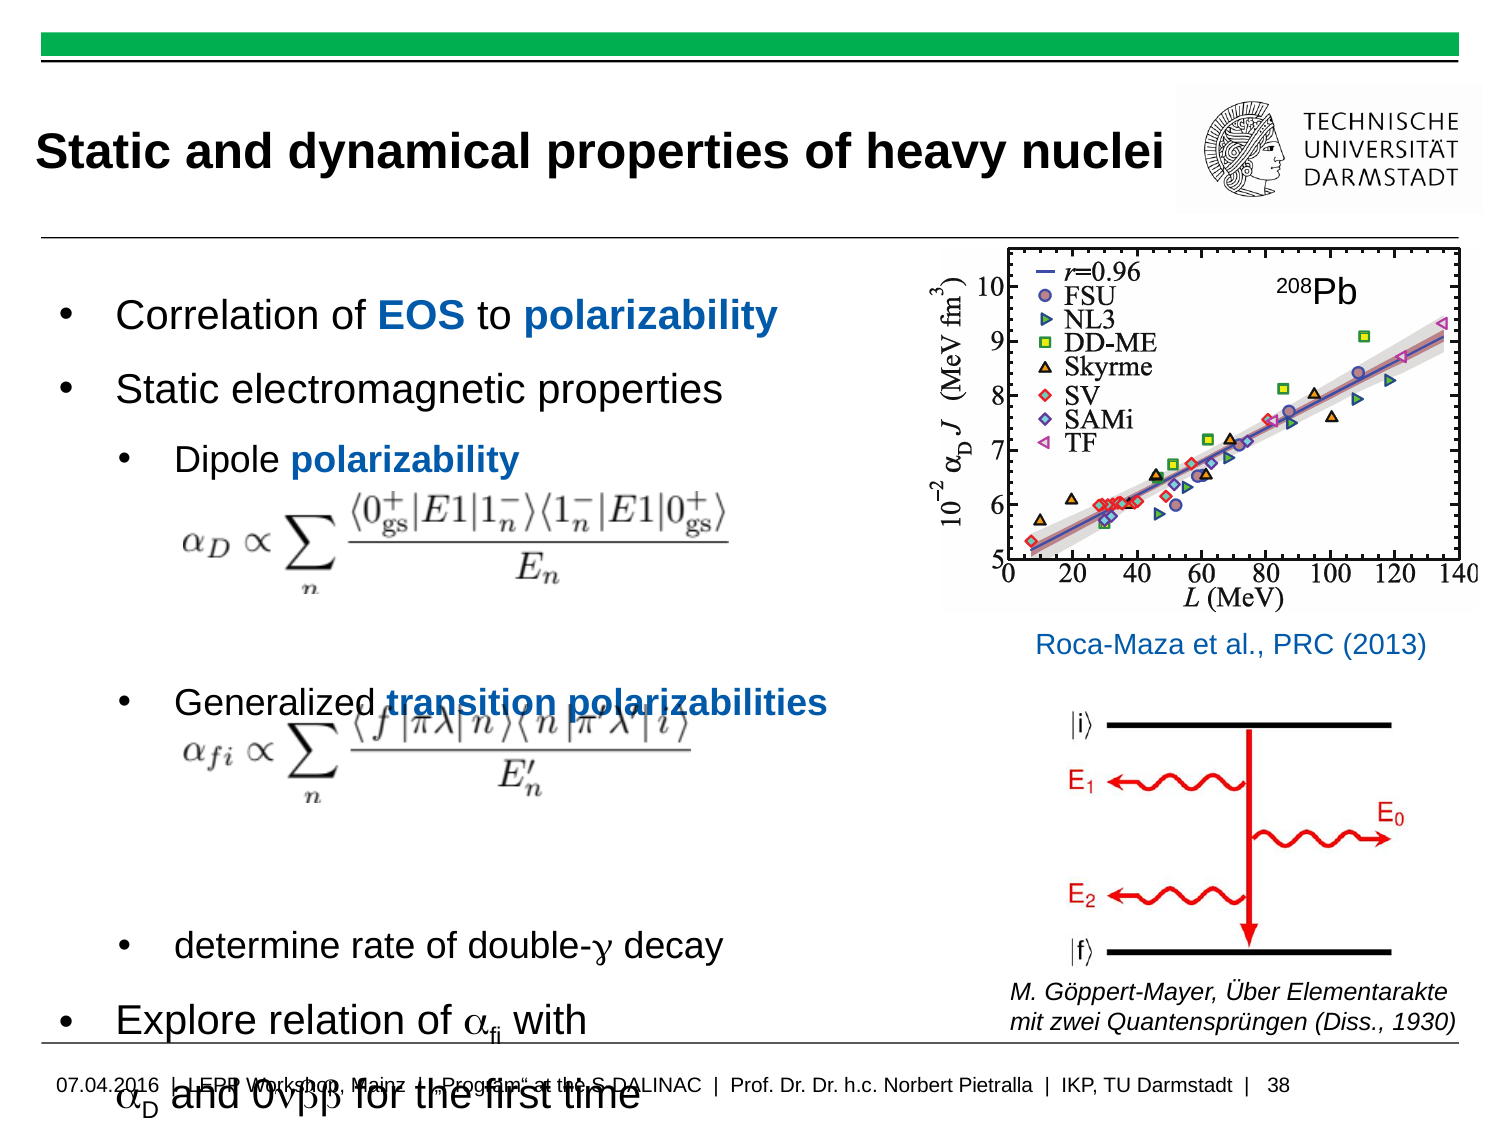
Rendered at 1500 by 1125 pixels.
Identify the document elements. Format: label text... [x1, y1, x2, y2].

text_box M. Göppert-Mayer, Über Elementarakte mit zwei Quantensprüngen (Diss., 1930) [995, 968, 1480, 1044]
picture [182, 491, 730, 594]
picture [918, 243, 1478, 616]
text_box Roca-Maza et al., PRC (2013) [993, 622, 1478, 668]
picture [182, 703, 692, 803]
picture [1066, 703, 1408, 969]
picture [1175, 84, 1483, 214]
list Correlation of EOS to polarizability Static electromagnetic properties Dipole polarizability Generalized transition polarizabilities determine rate of double- decay Explore relation of fi with D and 0 for the first time [58, 265, 1179, 1001]
title Static and dynamical properties of heavy nuclei [34, 79, 1175, 218]
